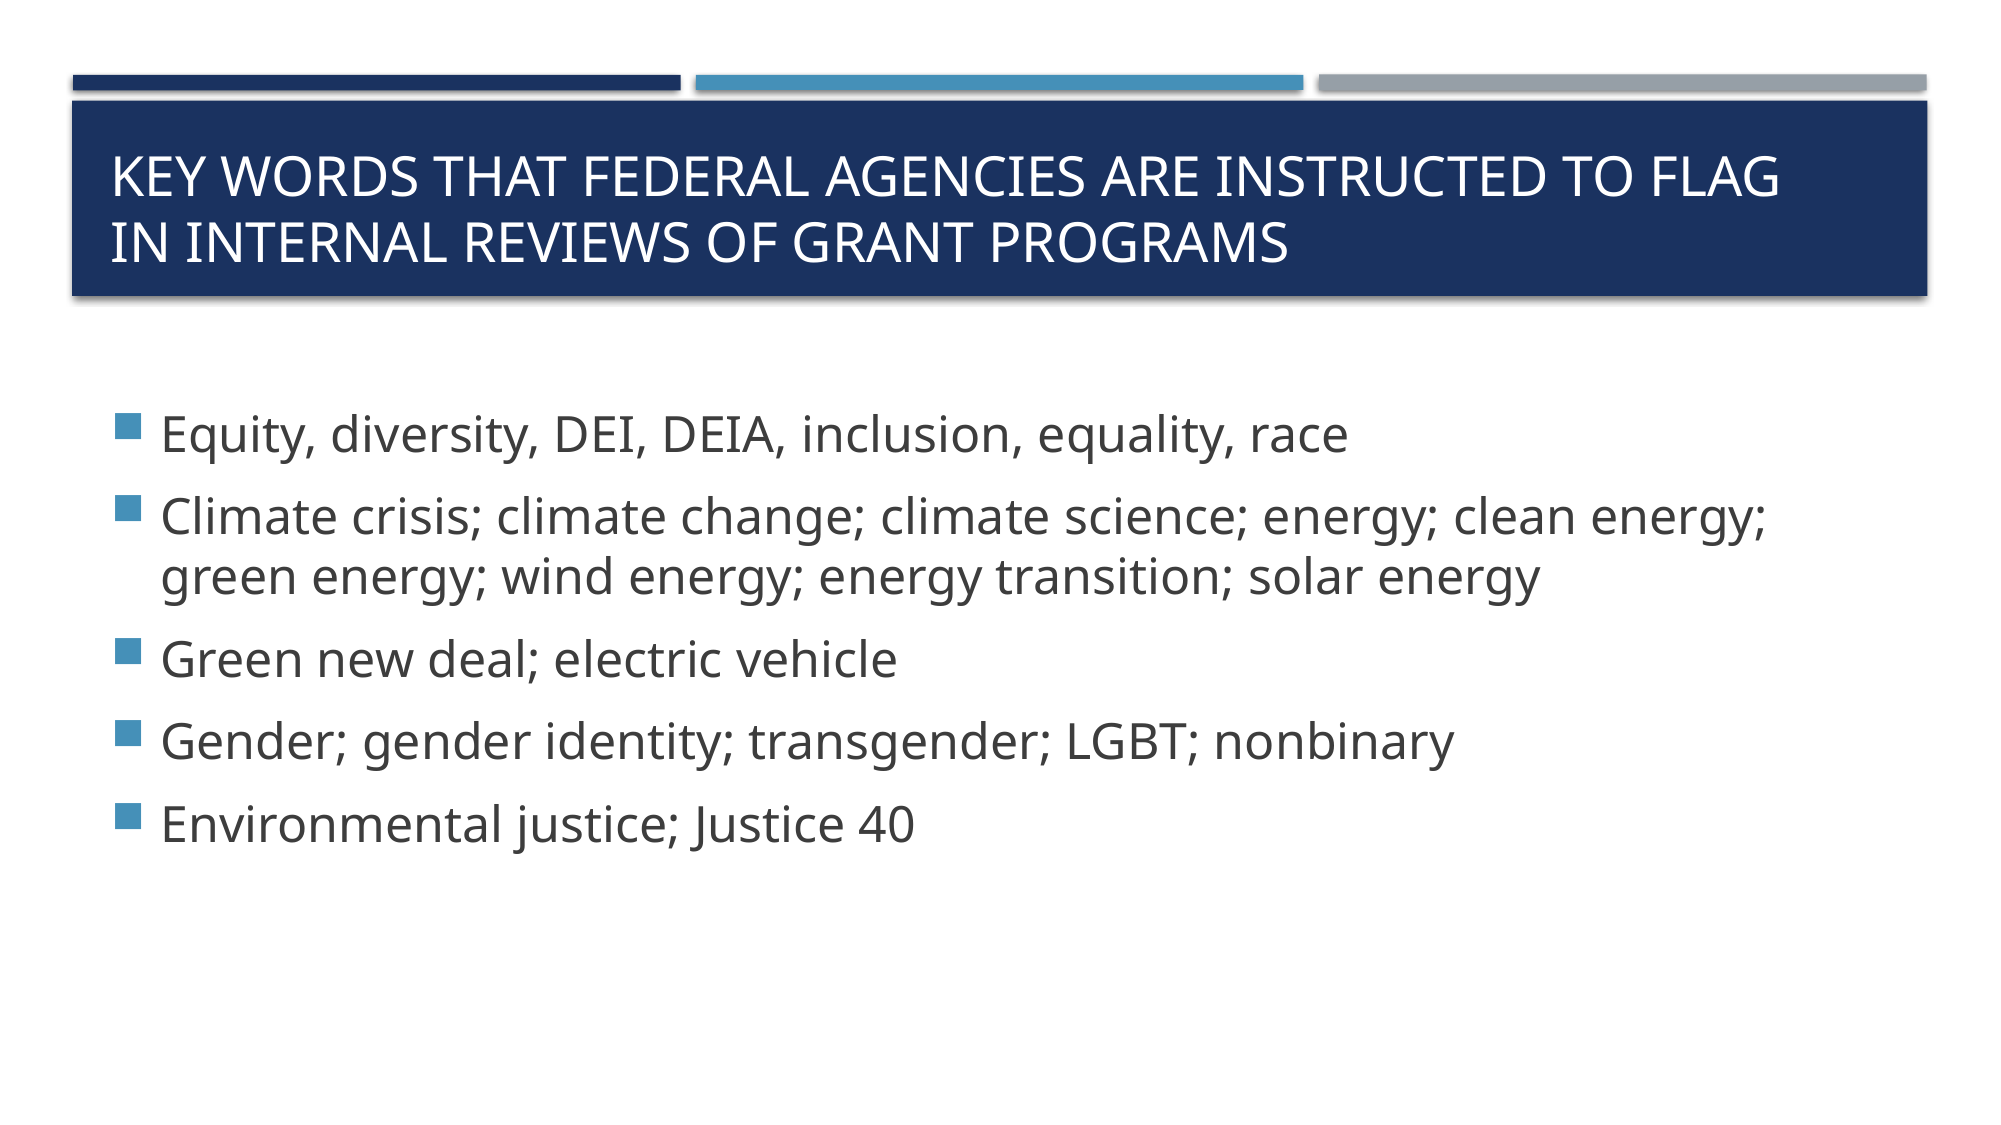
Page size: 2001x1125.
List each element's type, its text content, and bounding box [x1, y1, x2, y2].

list Equity, diversity, DEI, DEIA, inclusion, equality, race Climate crisis; climate change; climate science; energy; clean energy; green energy; wind energy; energy transition; solar energy Green new deal; electric vehicle Gender; gender identity; transgender; LGBT; nonbinary Environmental justice; Justice 40 [95, 307, 1928, 1030]
title KEY WORDS that federal agencies are instructed to flag in internal reviews of grant programs [95, 115, 1905, 282]
